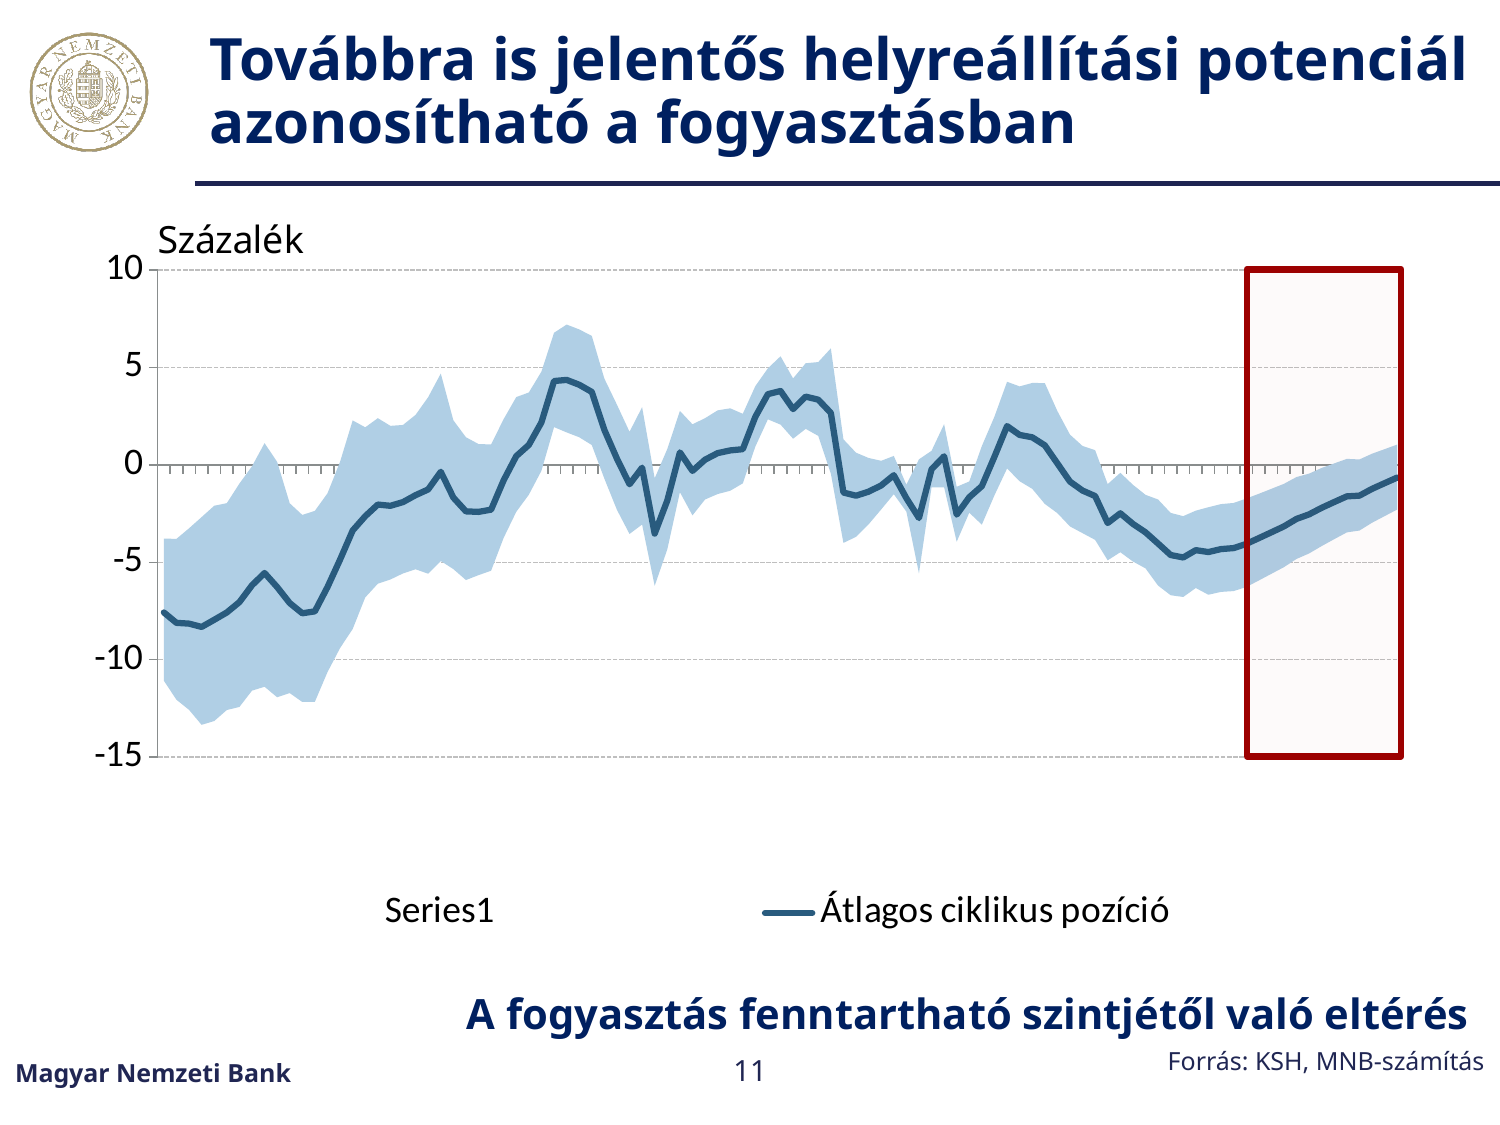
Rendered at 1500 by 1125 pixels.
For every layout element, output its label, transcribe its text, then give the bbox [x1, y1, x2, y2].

slide_number 11 [581, 1045, 873, 1103]
picture [17, 21, 161, 165]
chart [70, 204, 1430, 944]
text_box A fogyasztás fenntartható szintjétől való eltérés [0, 976, 1484, 1045]
title Továbbra is jelentős helyreállítási potenciál azonosítható a fogyasztásban [194, 0, 1500, 186]
list Forrás: KSH, MNB-számítás [873, 1023, 1500, 1103]
footer Magyar Nemzeti Bank [0, 1045, 507, 1103]
